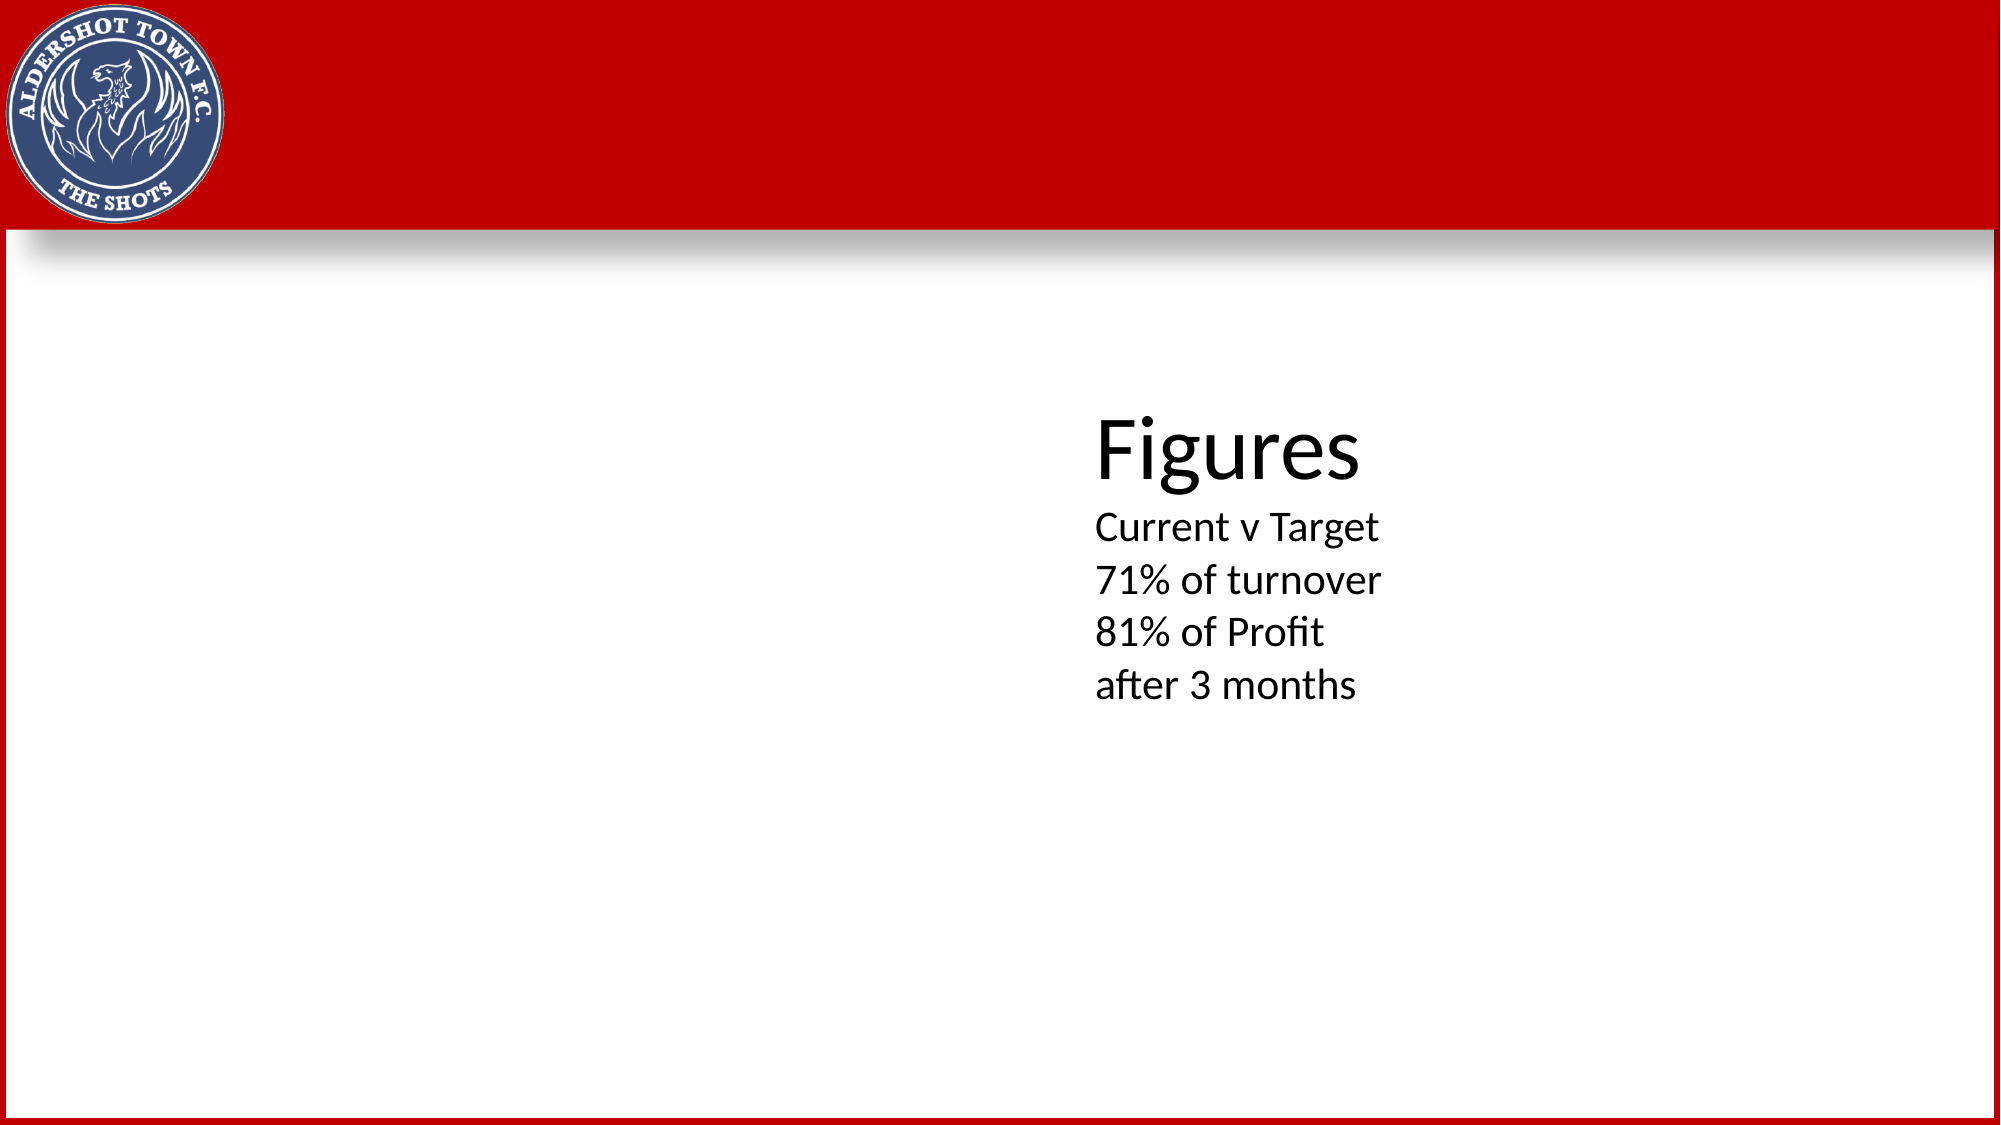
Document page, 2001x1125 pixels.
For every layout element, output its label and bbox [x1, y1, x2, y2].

text_box [0, 0, 2000, 1125]
